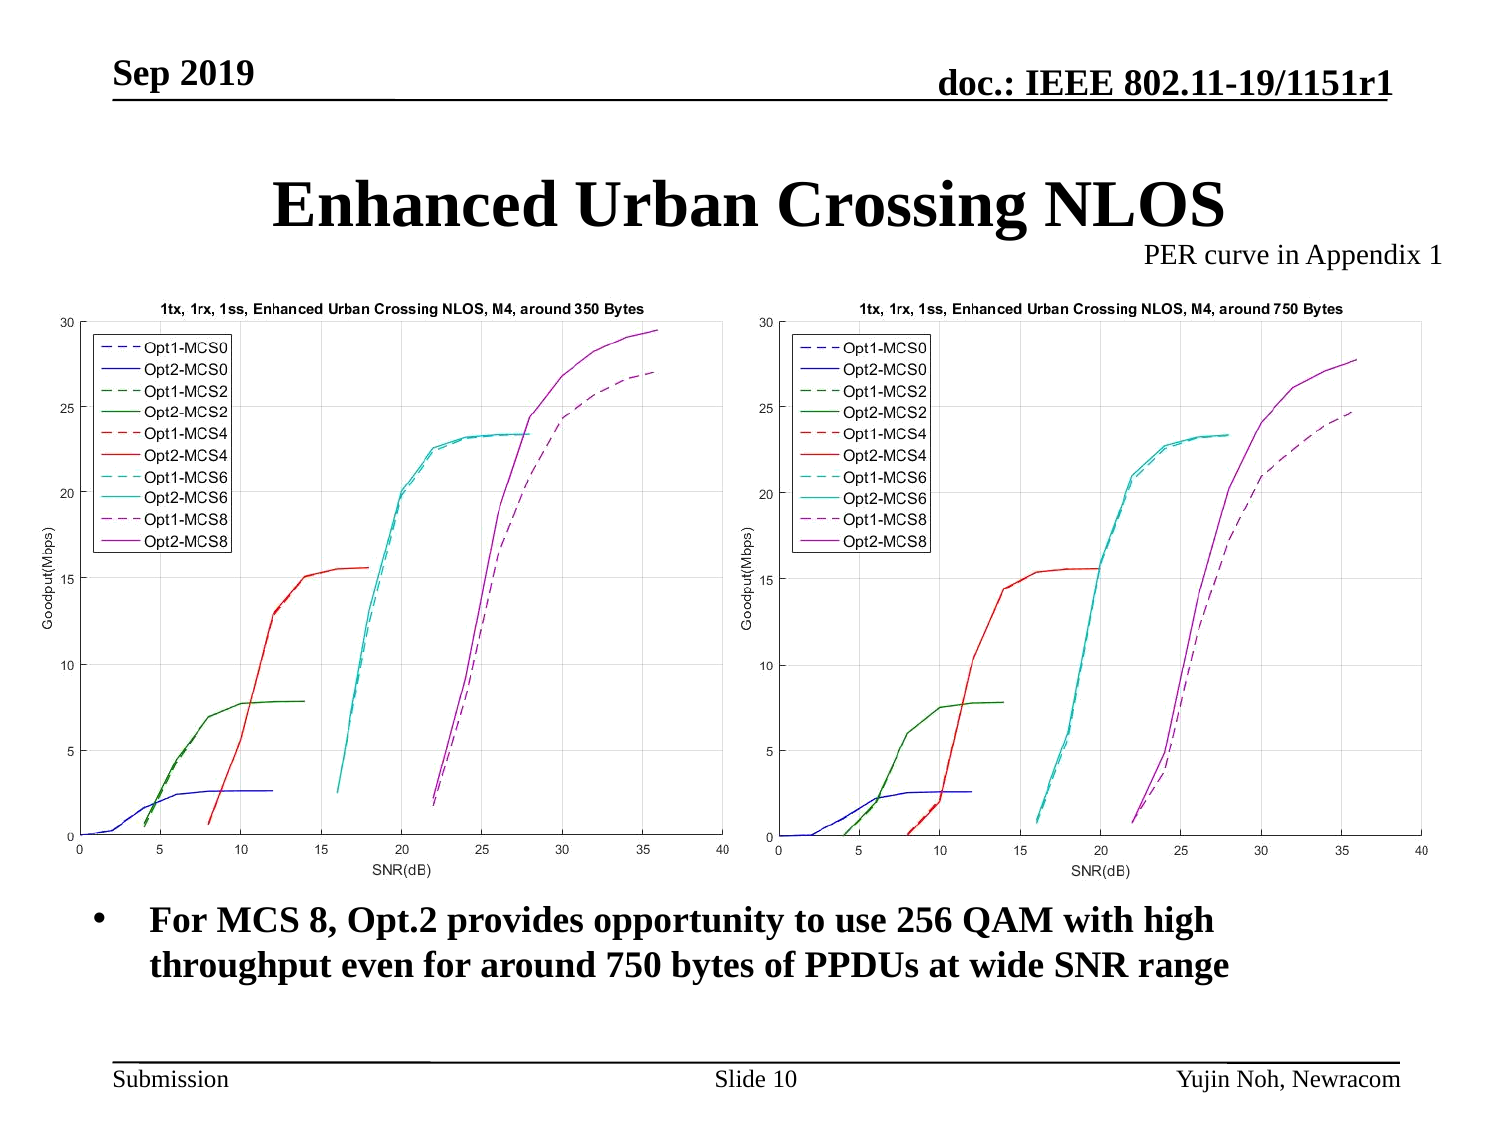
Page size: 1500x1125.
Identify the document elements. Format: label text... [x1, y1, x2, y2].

footer Yujin Noh, Newracom [878, 1061, 1402, 1093]
text_box PER curve in Appendix 1 [1129, 227, 1500, 273]
slide_number Slide 10 [712, 1061, 800, 1123]
list For MCS 8, Opt.2 provides opportunity to use 256 QAM with high throughput even for around 750 bytes of PPDUs at wide SNR range [77, 912, 1402, 1038]
title Enhanced Urban Crossing NLOS [112, 112, 1388, 272]
picture [0, 272, 1500, 905]
